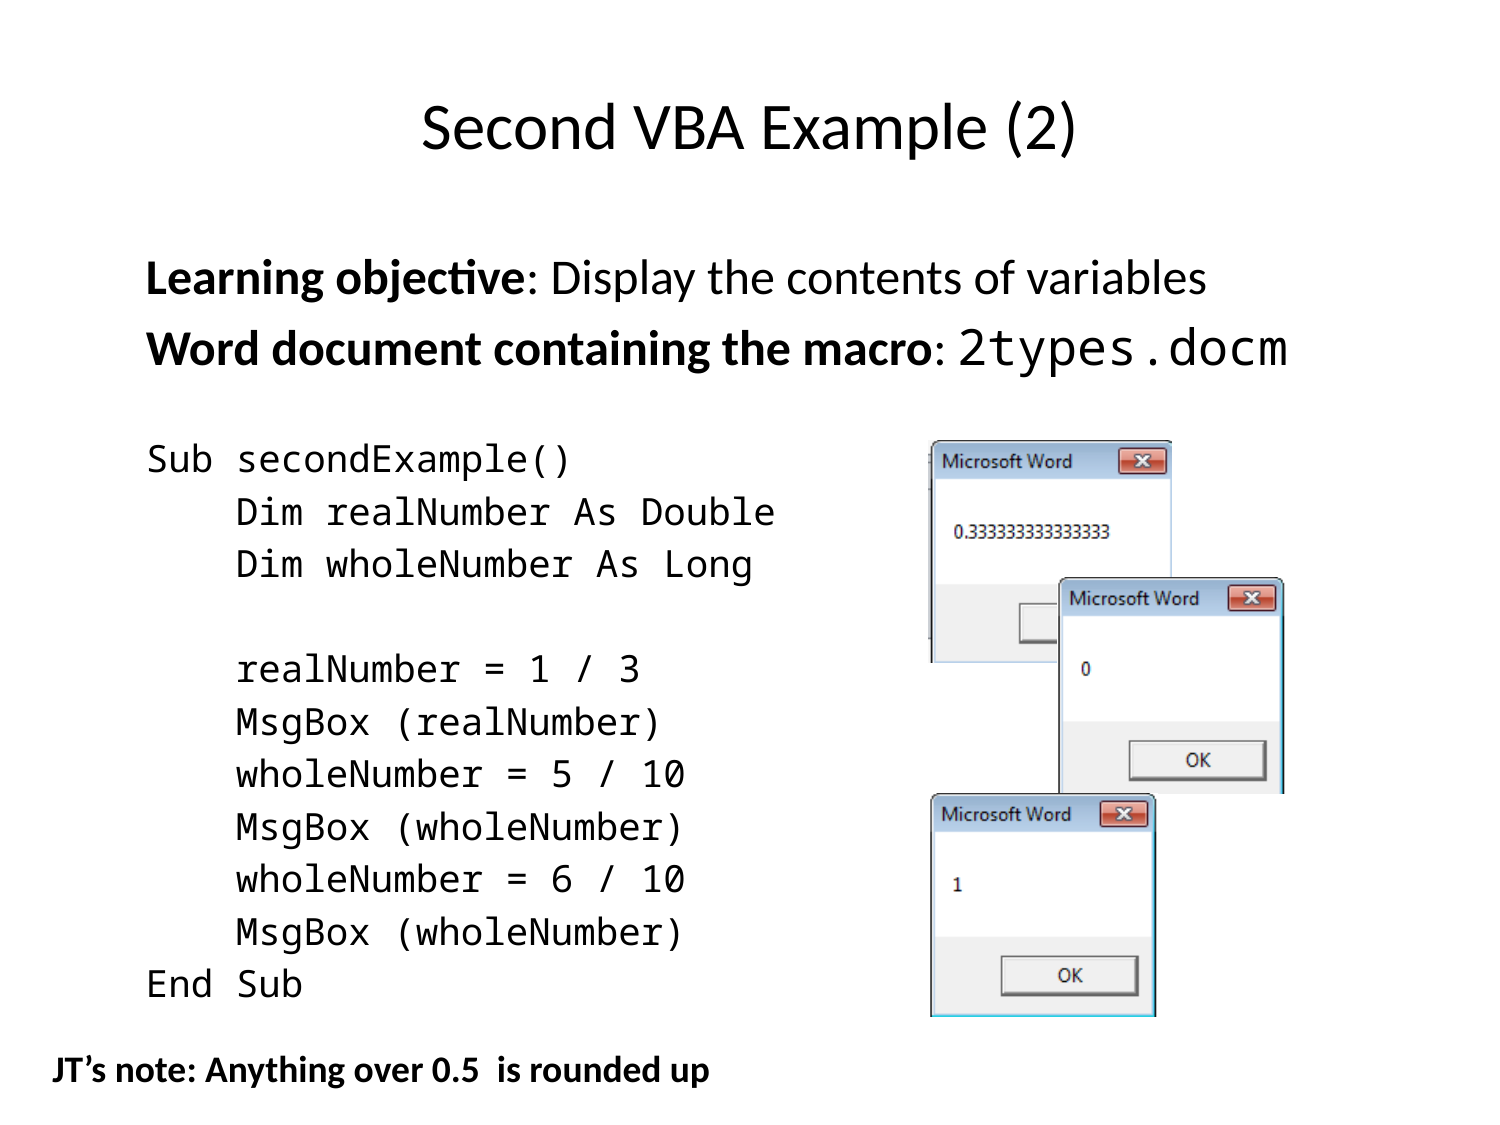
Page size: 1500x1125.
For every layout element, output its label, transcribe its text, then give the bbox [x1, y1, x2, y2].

title Second VBA Example (2) [75, 45, 1425, 200]
list Learning objective: Display the contents of variables Word document containing the macro: 2types.docm Sub secondExample() Dim realNumber As Double Dim wholeNumber As Long realNumber = 1 / 3 MsgBox (realNumber) wholeNumber = 5 / 10 MsgBox (wholeNumber) wholeNumber = 6 / 10 MsgBox (wholeNumber) End Sub [75, 237, 1425, 1063]
text_box JT’s note: Anything over 0.5 is rounded up [37, 1037, 1013, 1098]
picture [928, 440, 1286, 1018]
